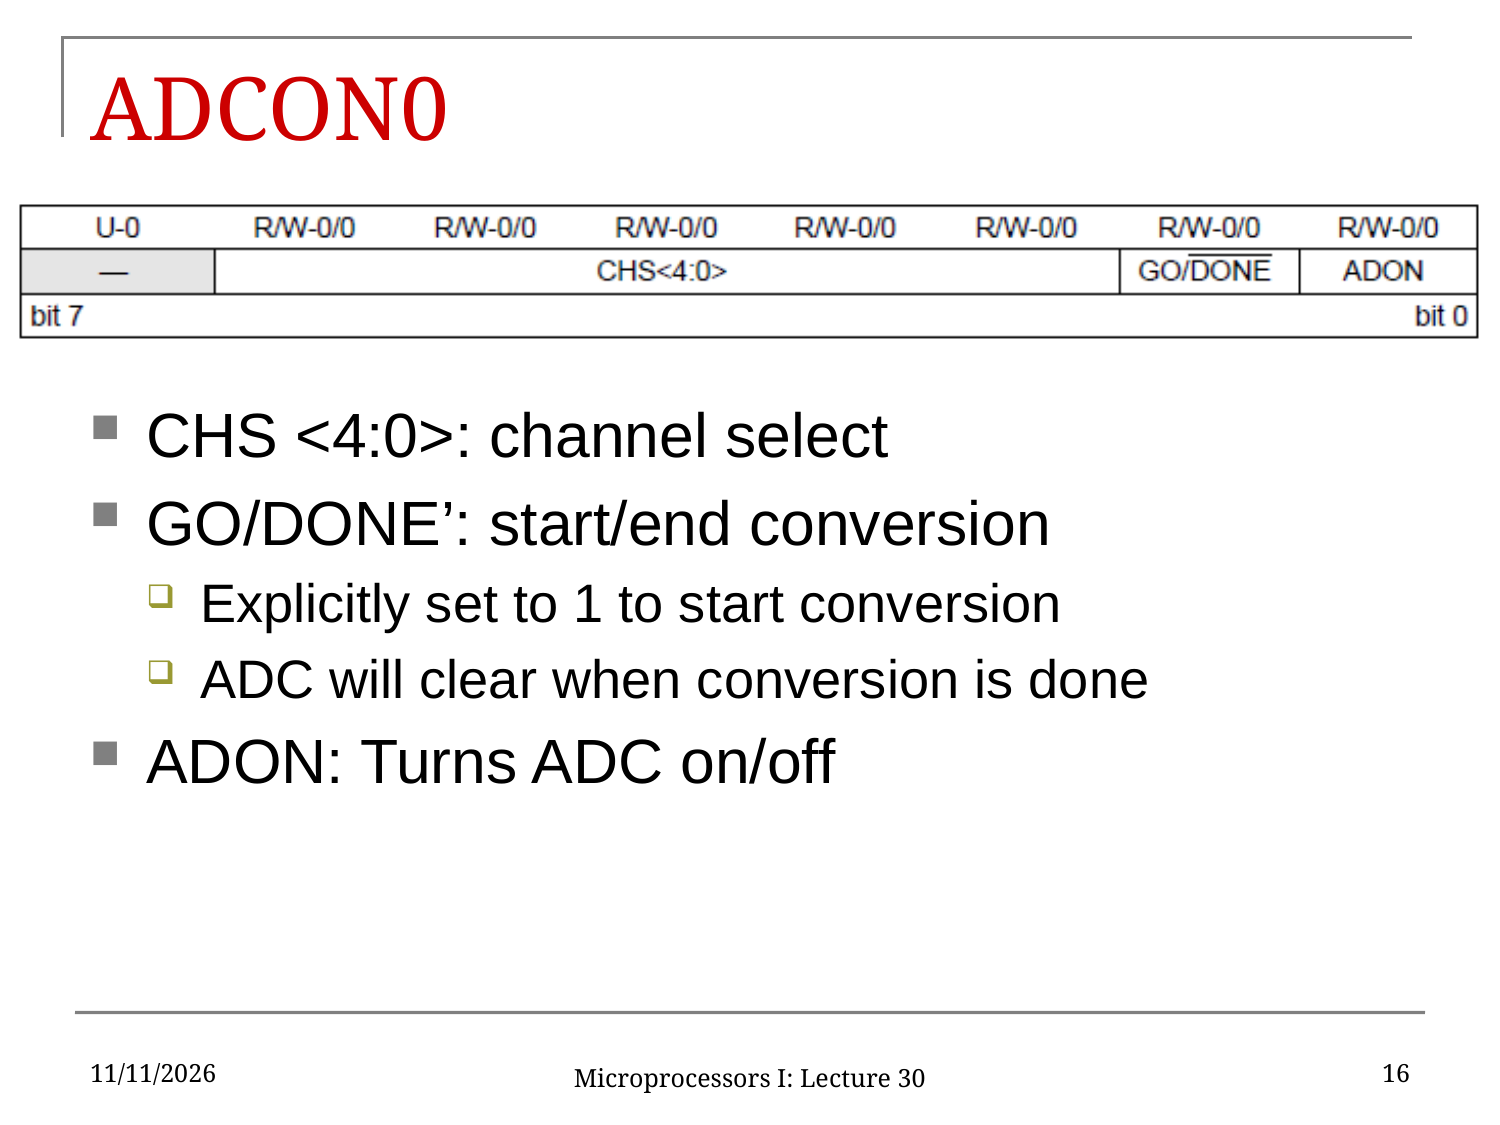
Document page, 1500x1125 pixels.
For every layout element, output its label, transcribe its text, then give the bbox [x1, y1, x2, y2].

list CHS <4:0>: channel select GO/DONE’: start/end conversion Explicitly set to 1 to start conversion ADC will clear when conversion is done ADON: Turns ADC on/off [75, 387, 1425, 1006]
slide_number 16 [1074, 1023, 1426, 1100]
title ADCON0 [75, 45, 1425, 163]
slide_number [74, 1023, 426, 1100]
footer Microprocessors I: Lecture 30 [512, 1024, 988, 1101]
picture [12, 199, 1483, 346]
